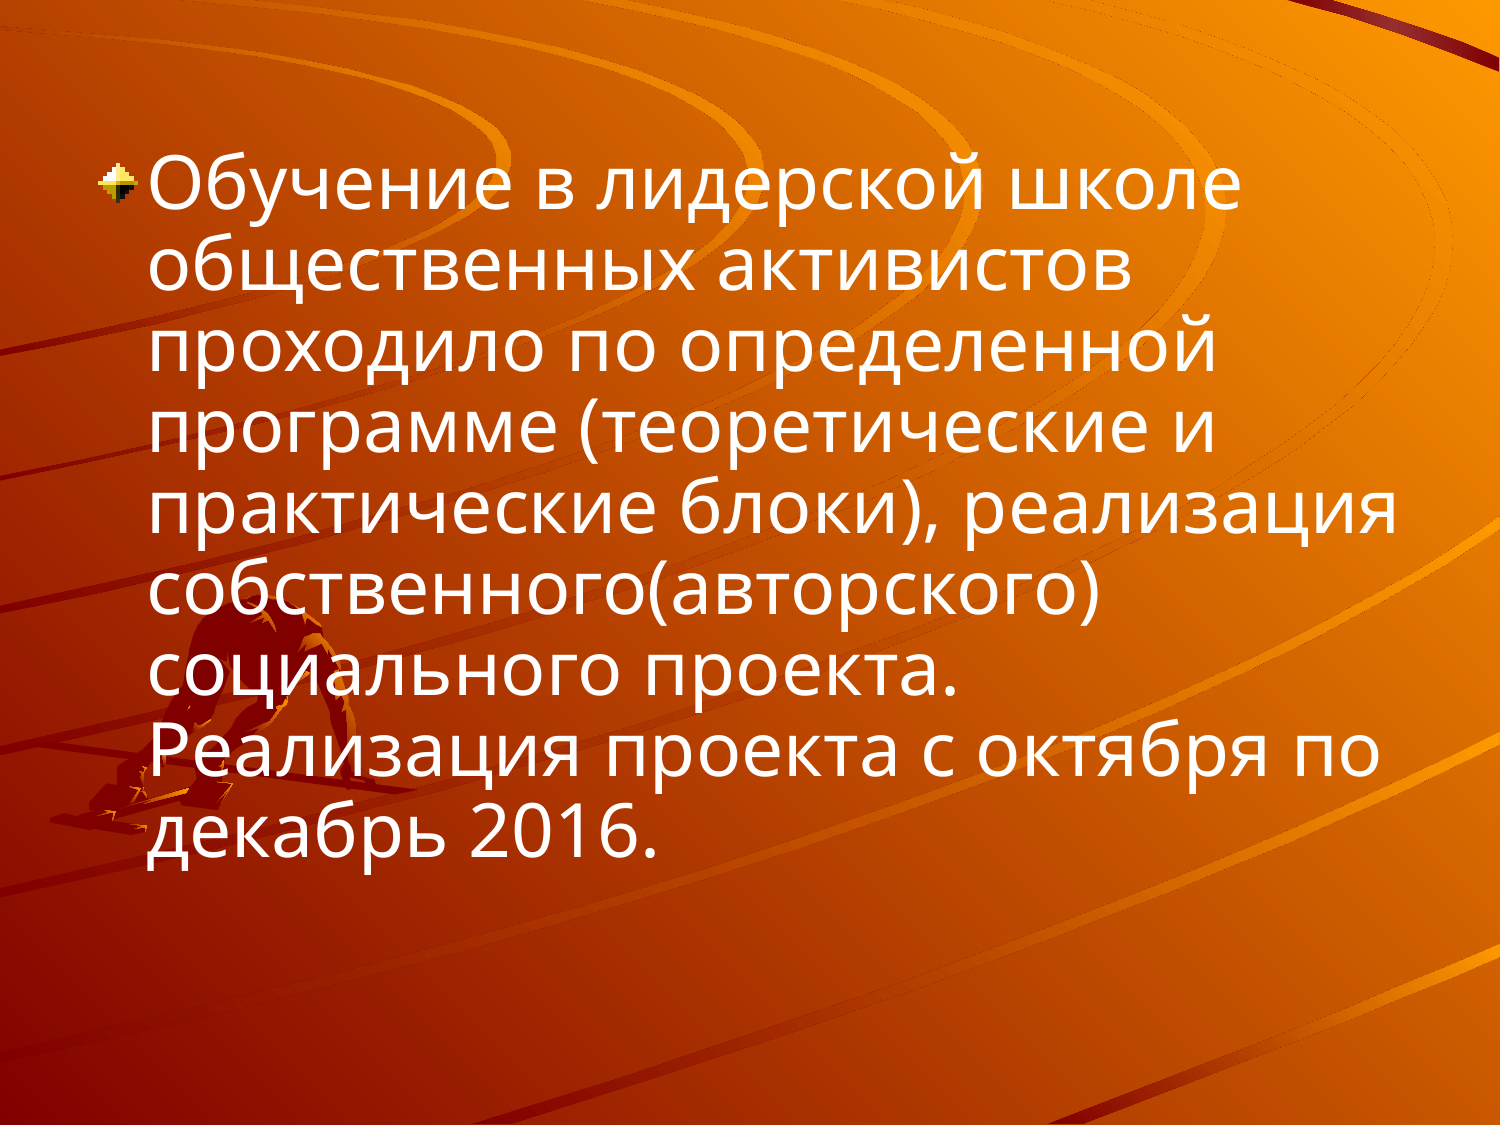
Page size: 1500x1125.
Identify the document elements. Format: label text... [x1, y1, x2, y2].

list Обучение в лидерской школе общественных активистов проходило по определенной программе (теоретические и практические блоки), реализация собственного(авторского) социального проекта. Реализация проекта с октября по декабрь 2016. [74, 137, 1426, 1063]
picture [90, 154, 143, 208]
